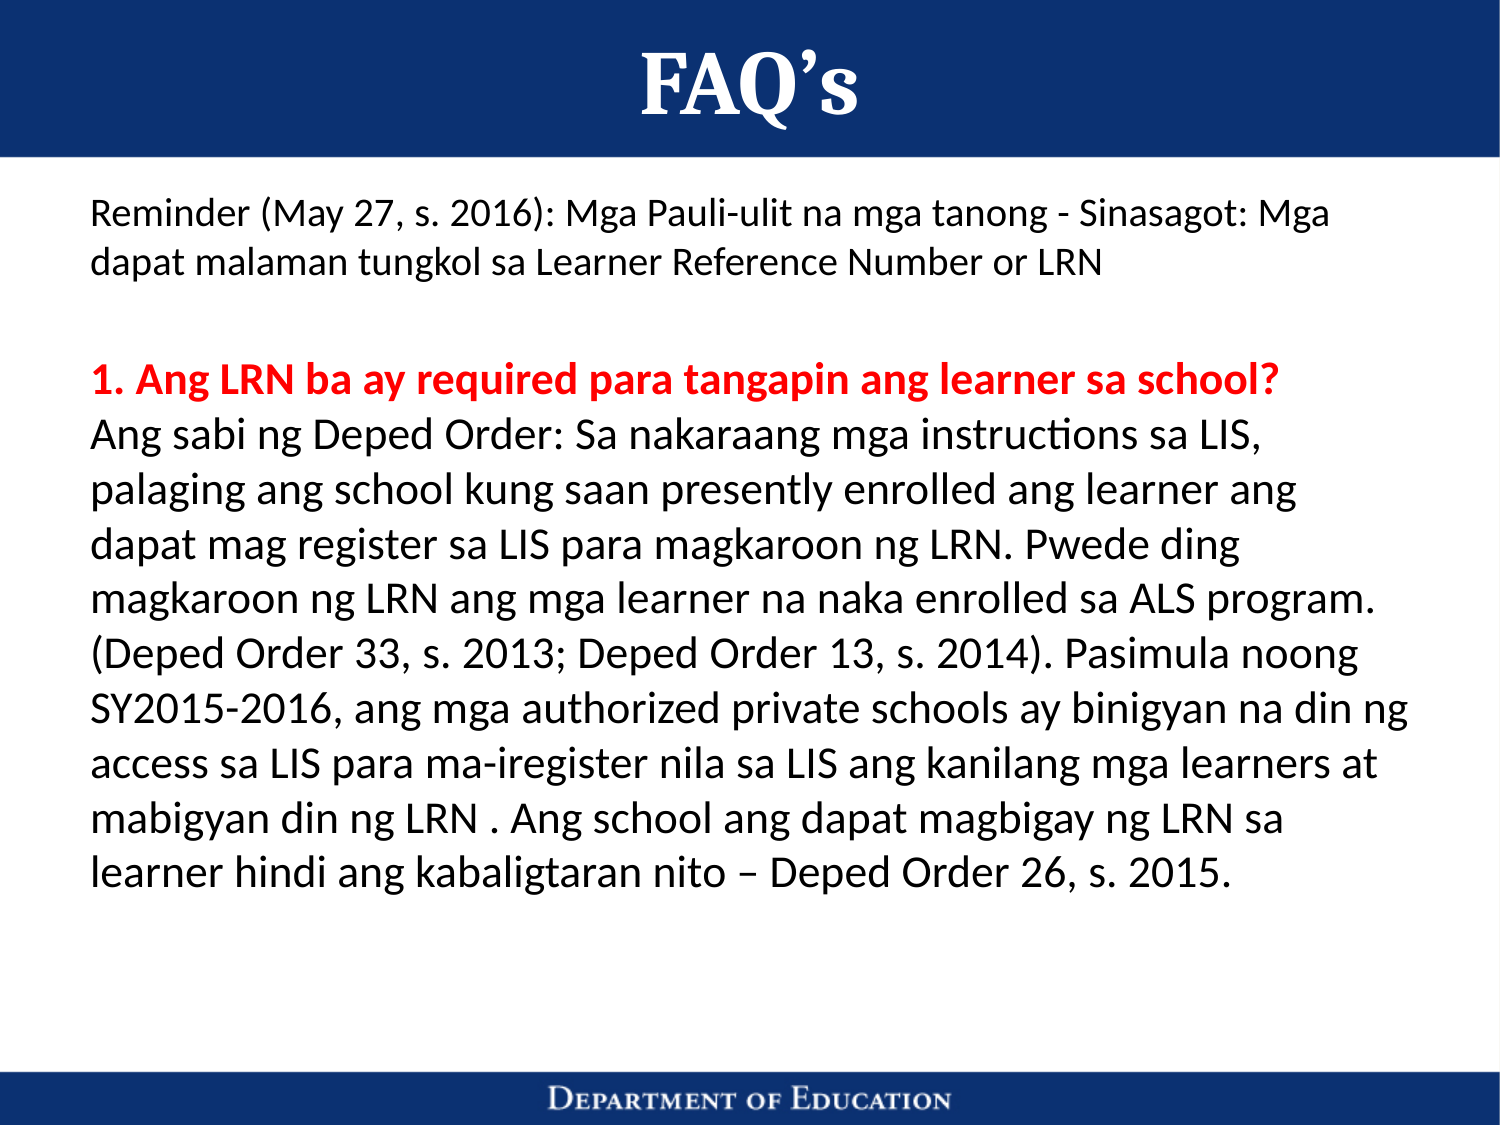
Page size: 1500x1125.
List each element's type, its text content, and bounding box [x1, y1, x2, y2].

picture [0, 156, 1500, 1125]
list Reminder (May 27, s. 2016): Mga Pauli-ulit na mga tanong - Sinasagot: Mga dapat malaman tungkol sa Learner Reference Number or LRN 1. Ang LRN ba ay required para tangapin ang learner sa school? Ang sabi ng Deped Order: Sa nakaraang mga instructions sa LIS, palaging ang school kung saan presently enrolled ang learner ang dapat mag register sa LIS para magkaroon ng LRN. Pwede ding magkaroon ng LRN ang mga learner na naka enrolled sa ALS program. (Deped Order 33, s. 2013; Deped Order 13, s. 2014). Pasimula noong SY2015-2016, ang mga authorized private schools ay binigyan na din ng access sa LIS para ma-iregister nila sa LIS ang kanilang mga learners at mabigyan din ng LRN . Ang school ang dapat magbigay ng LRN sa learner hindi ang kabaligtaran nito – Deped Order 26, s. 2015. [75, 178, 1425, 921]
title FAQ’s [0, 0, 1500, 156]
